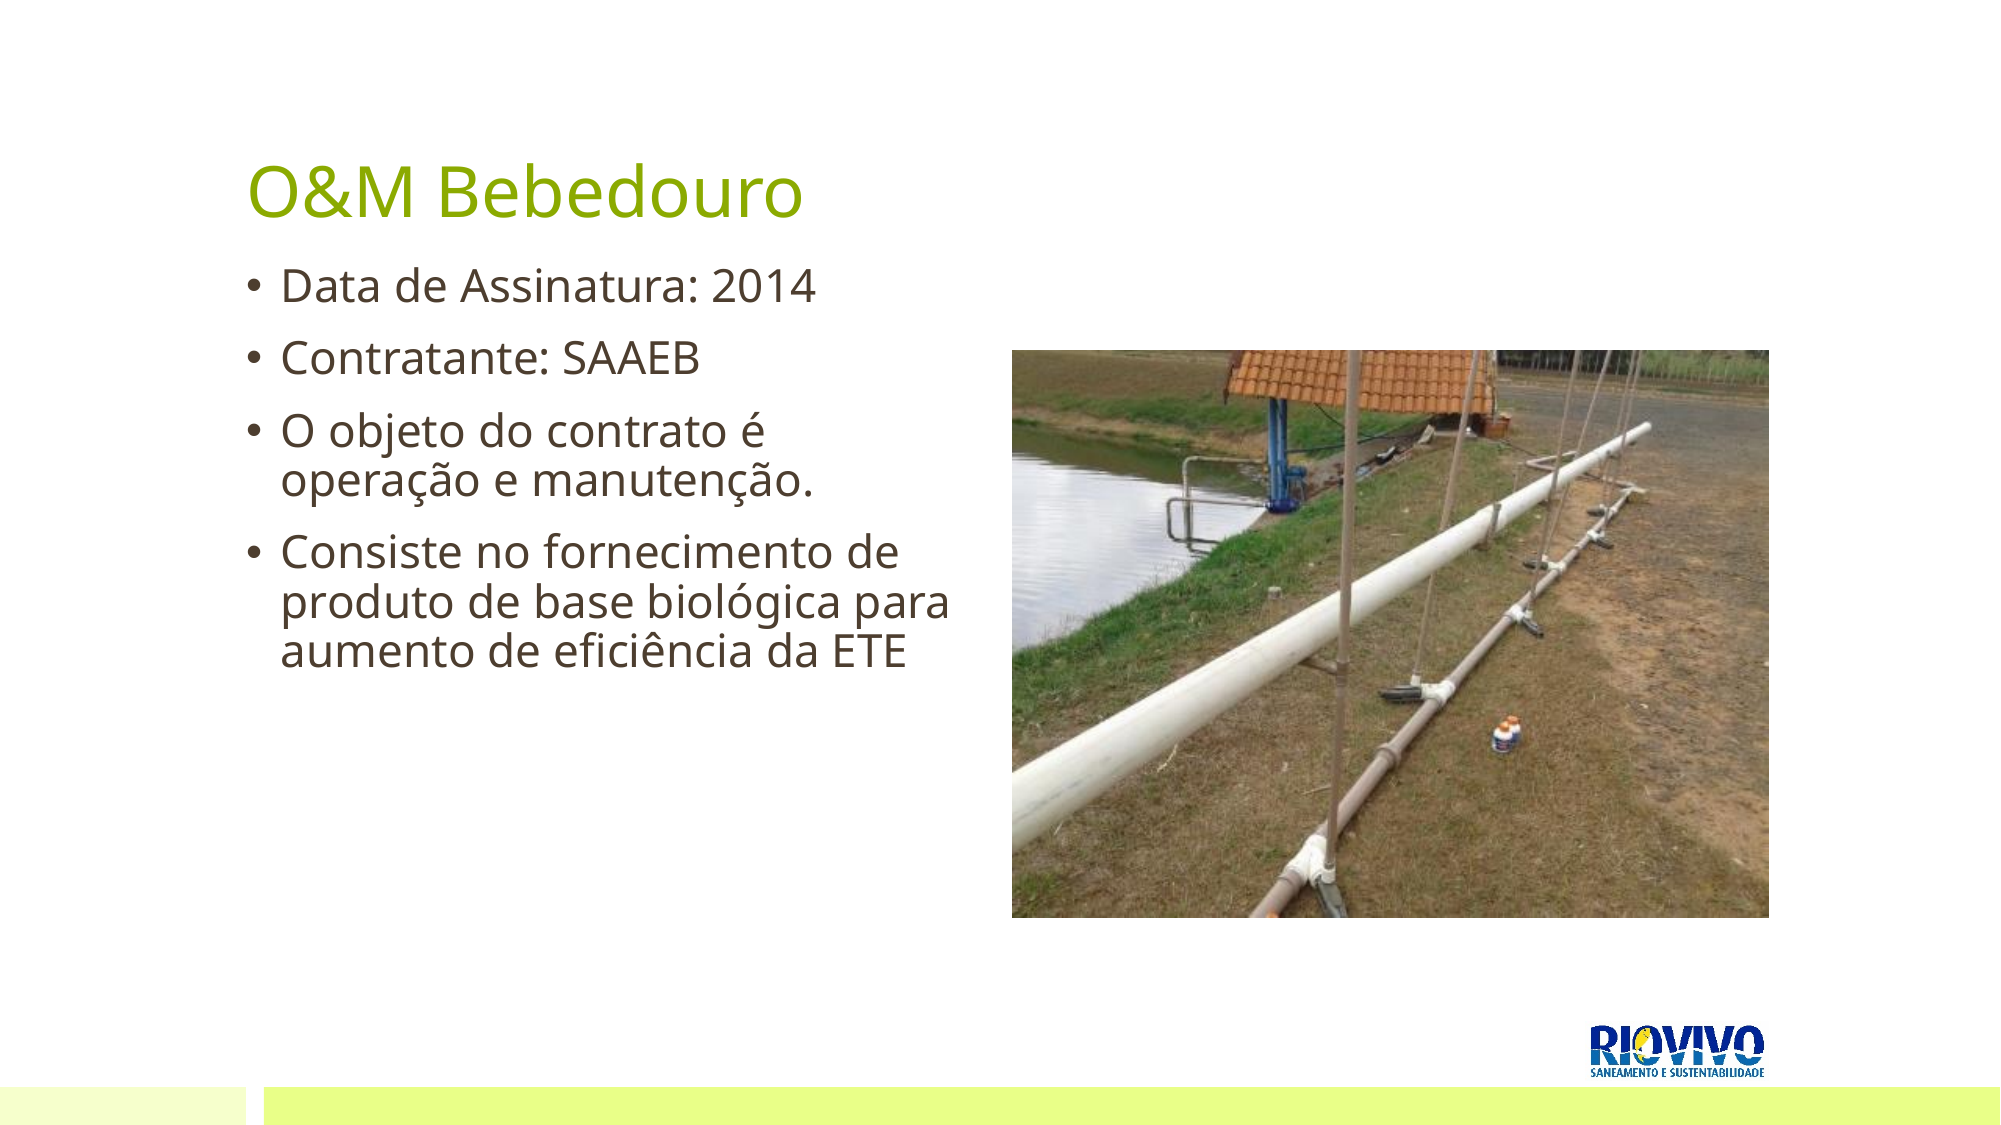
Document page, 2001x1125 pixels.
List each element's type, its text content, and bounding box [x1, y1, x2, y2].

list Data de Assinatura: 2014 Contratante: SAAEB O objeto do contrato é operação e manutenção. Consiste no fornecimento de produto de base biológica para aumento de eficiência da ETE [231, 255, 988, 1014]
picture [1585, 1021, 1769, 1081]
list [1012, 350, 1769, 918]
title O&M Bebedouro [231, 45, 1769, 240]
